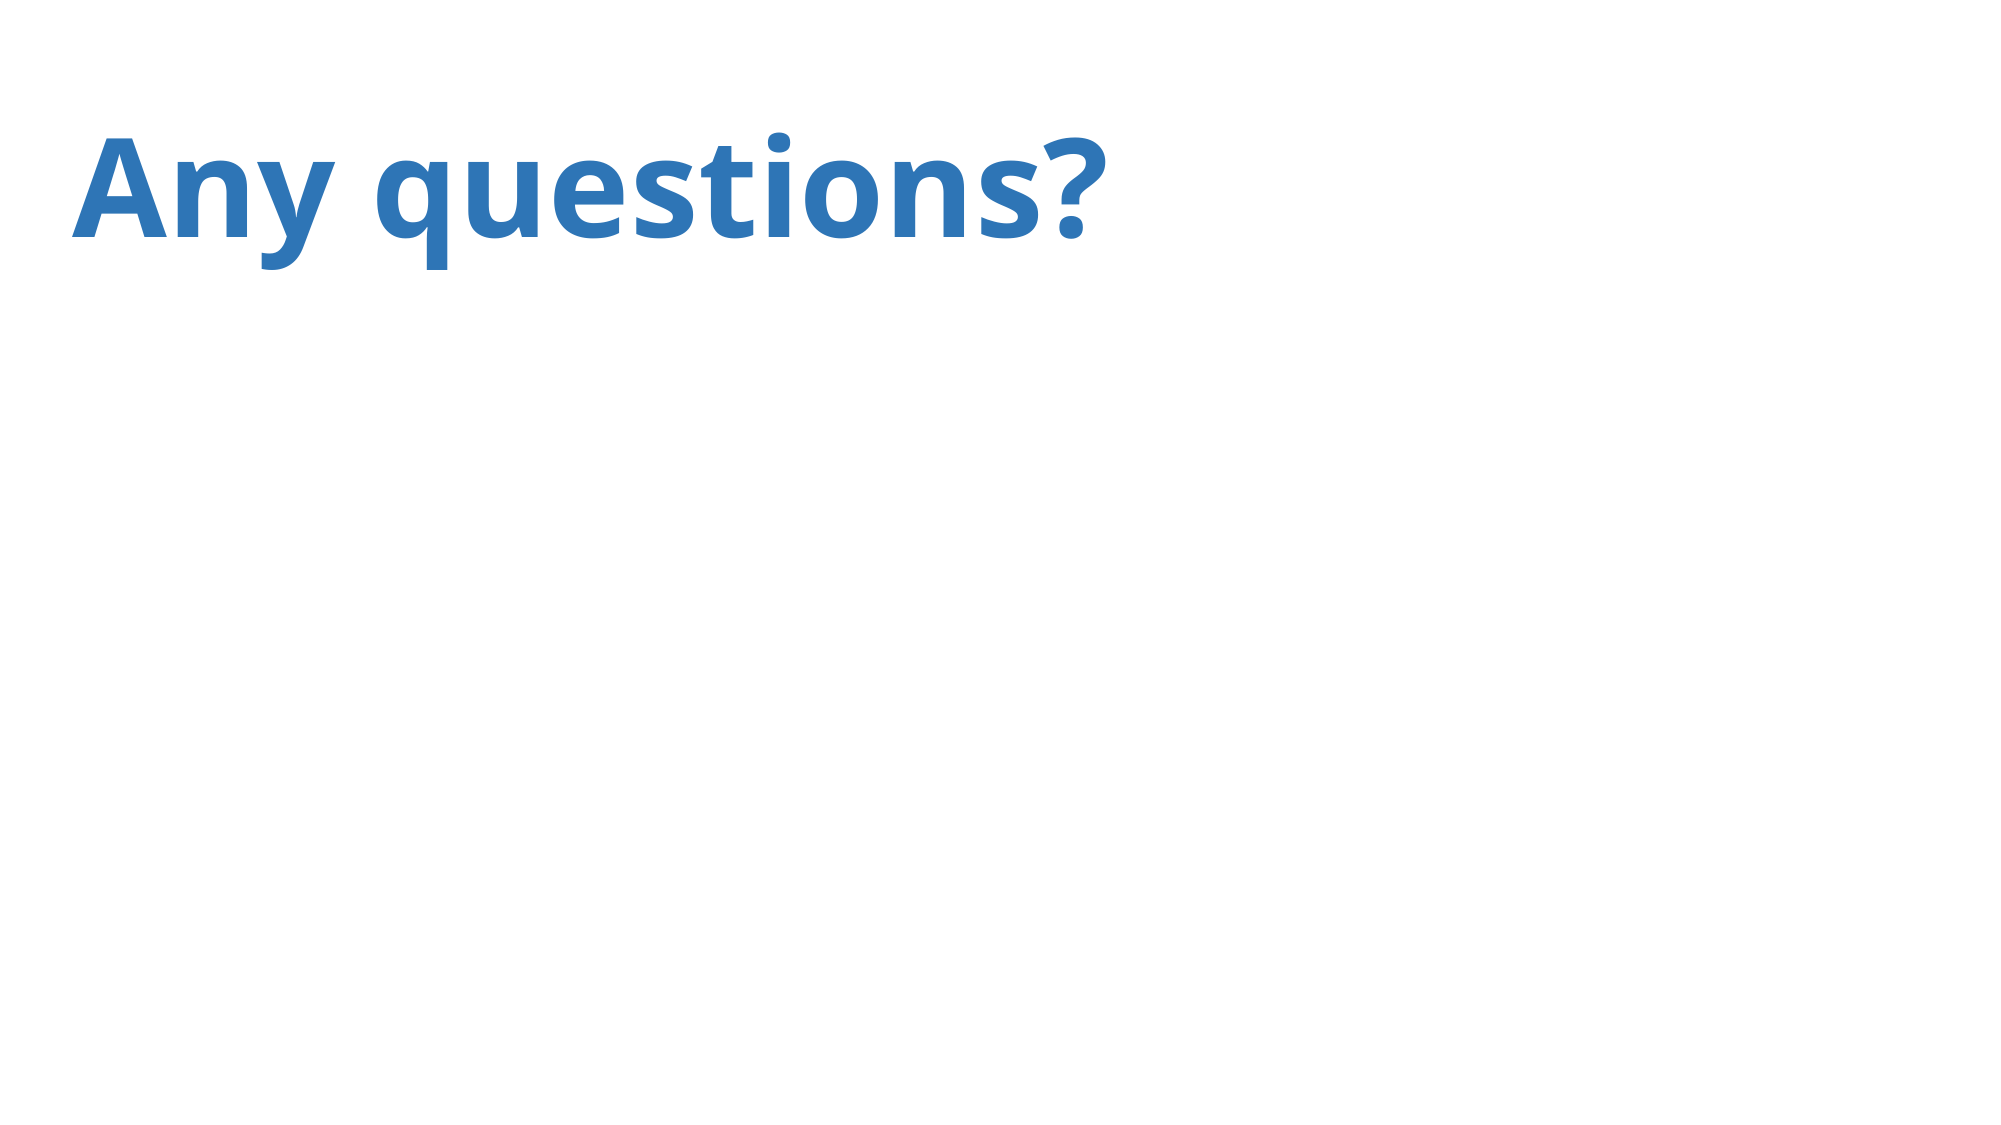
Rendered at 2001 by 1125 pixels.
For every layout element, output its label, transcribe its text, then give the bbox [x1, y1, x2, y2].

text_box Any questions? [57, 92, 1947, 272]
